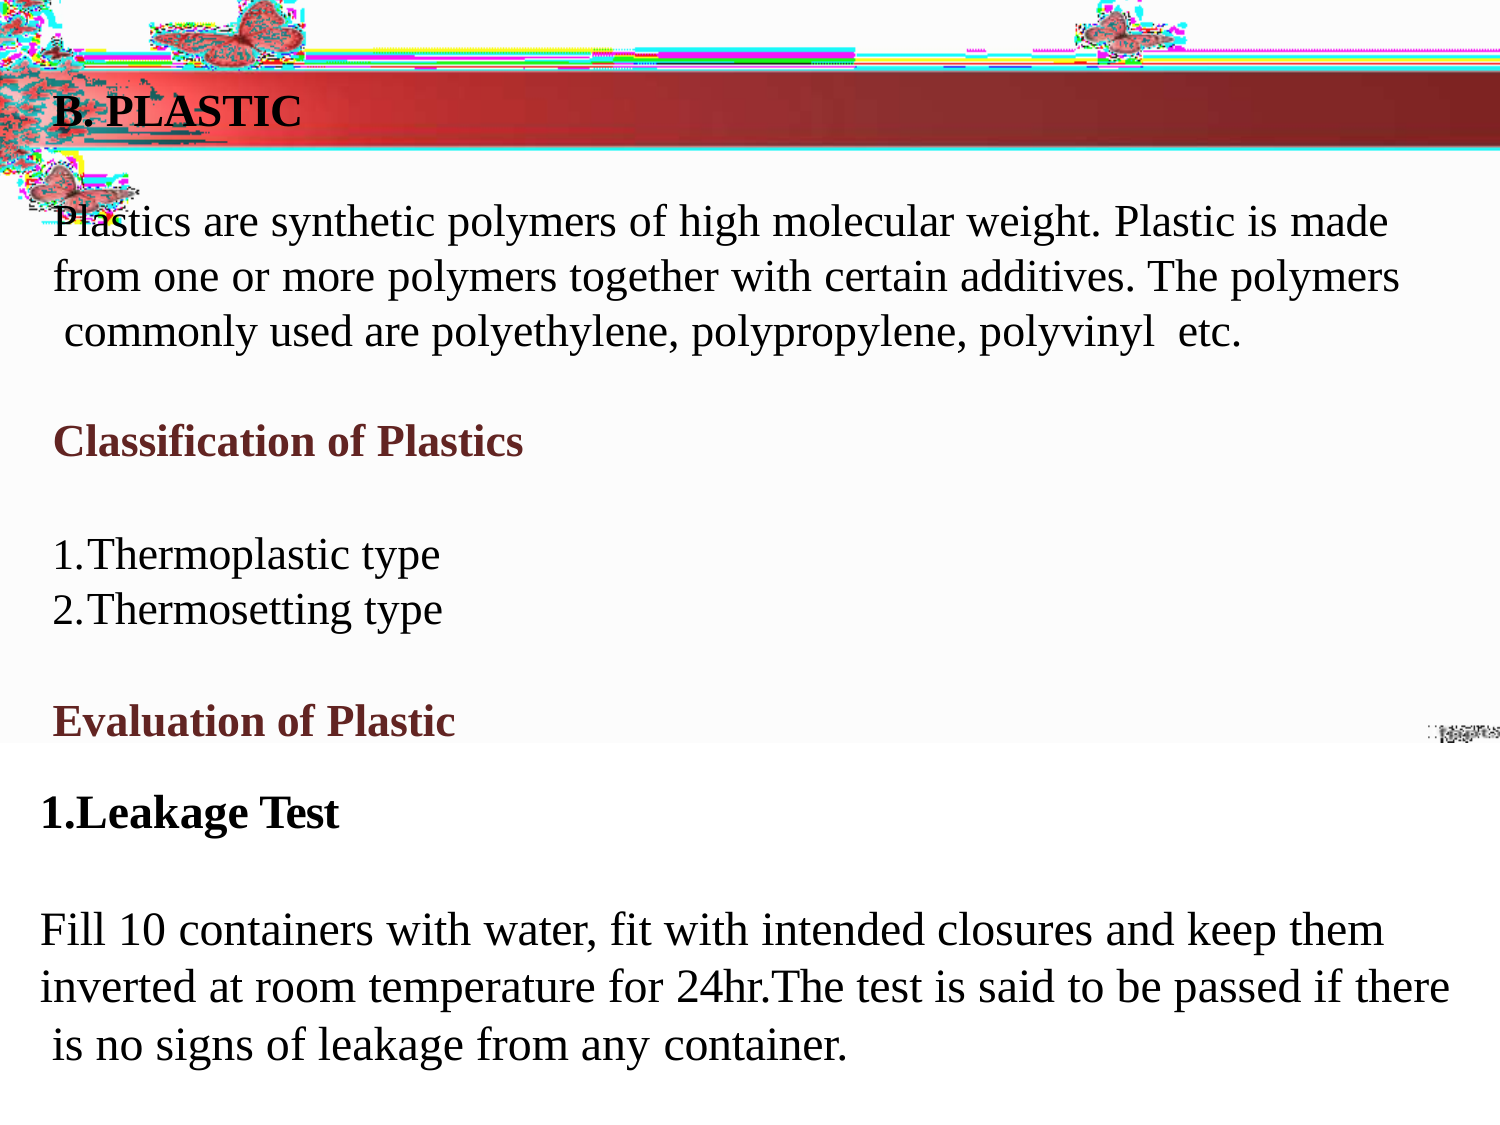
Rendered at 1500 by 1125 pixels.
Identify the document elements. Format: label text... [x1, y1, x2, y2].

text_box B. PLASTIC [50, 78, 307, 136]
text_box Classification of Plastics Thermoplastic type Thermosetting type Evaluation of Plastic 1.Leakage Test Fill 10 containers with water, fit with intended closures and keep them inverted at room temperature for 24hr.The test is said to be passed if there is no signs of leakage from any container. [37, 409, 1459, 1070]
title Plastics are synthetic polymers of high molecular weight. Plastic is made from one or more polymers together with certain additives. The polymers commonly used are polyethylene, polypropylene, polyvinyl etc. [50, 188, 1402, 379]
picture [0, 0, 1500, 743]
